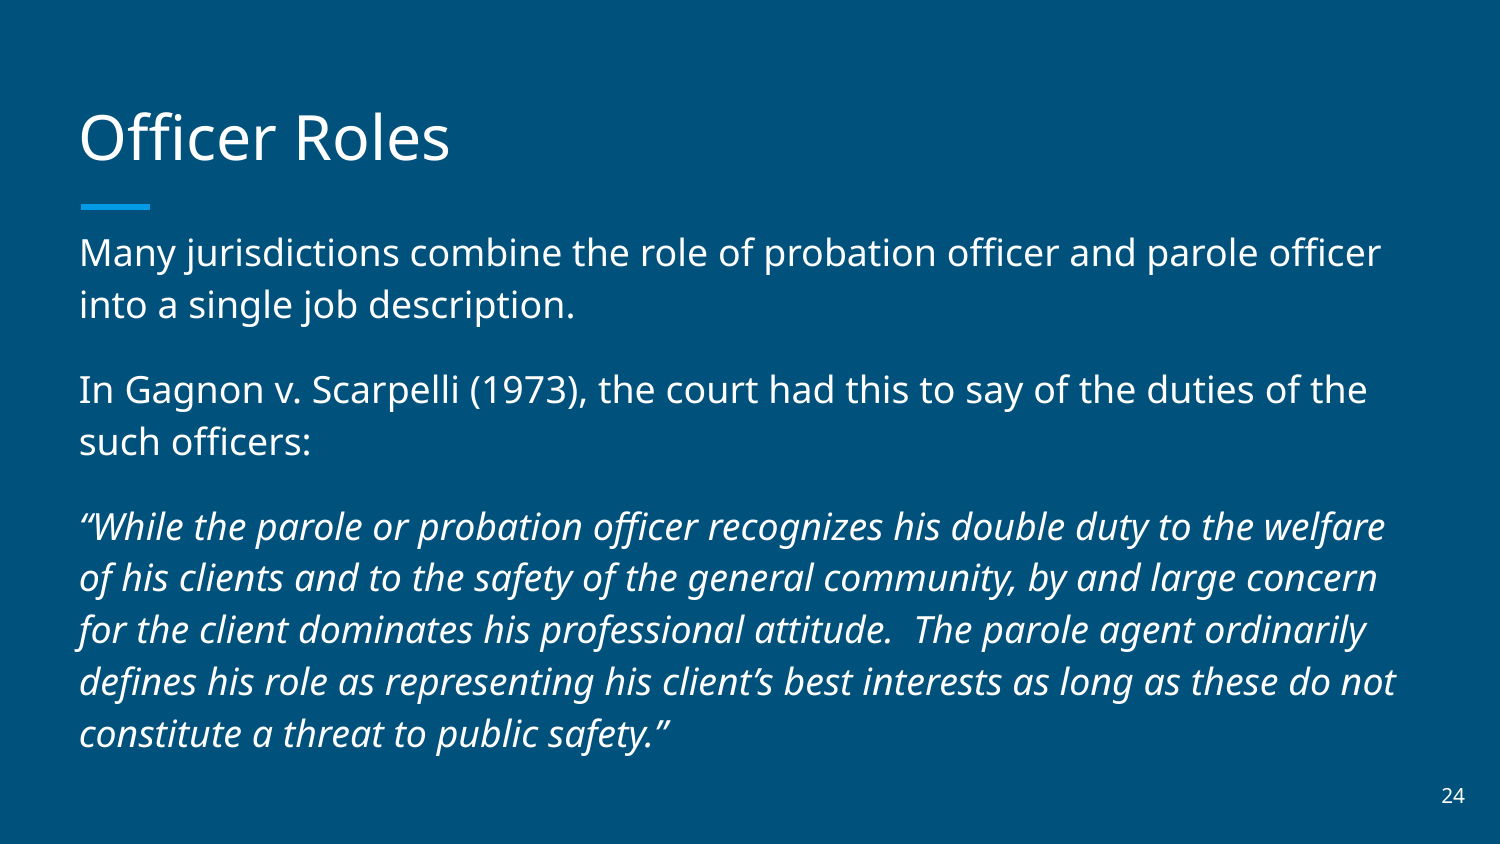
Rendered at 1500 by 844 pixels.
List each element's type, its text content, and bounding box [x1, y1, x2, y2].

list Many jurisdictions combine the role of probation officer and parole officer into a single job description. In Gagnon v. Scarpelli (1973), the court had this to say of the duties of the such officers: “While the parole or probation officer recognizes his double duty to the welfare of his clients and to the safety of the general community, by and large concern for the client dominates his professional attitude. The parole agent ordinarily defines his role as representing his client’s best interests as long as these do not constitute a threat to public safety.” [63, 207, 1437, 798]
title Officer Roles [63, 75, 1437, 188]
slide_number ‹#› [1389, 764, 1480, 830]
